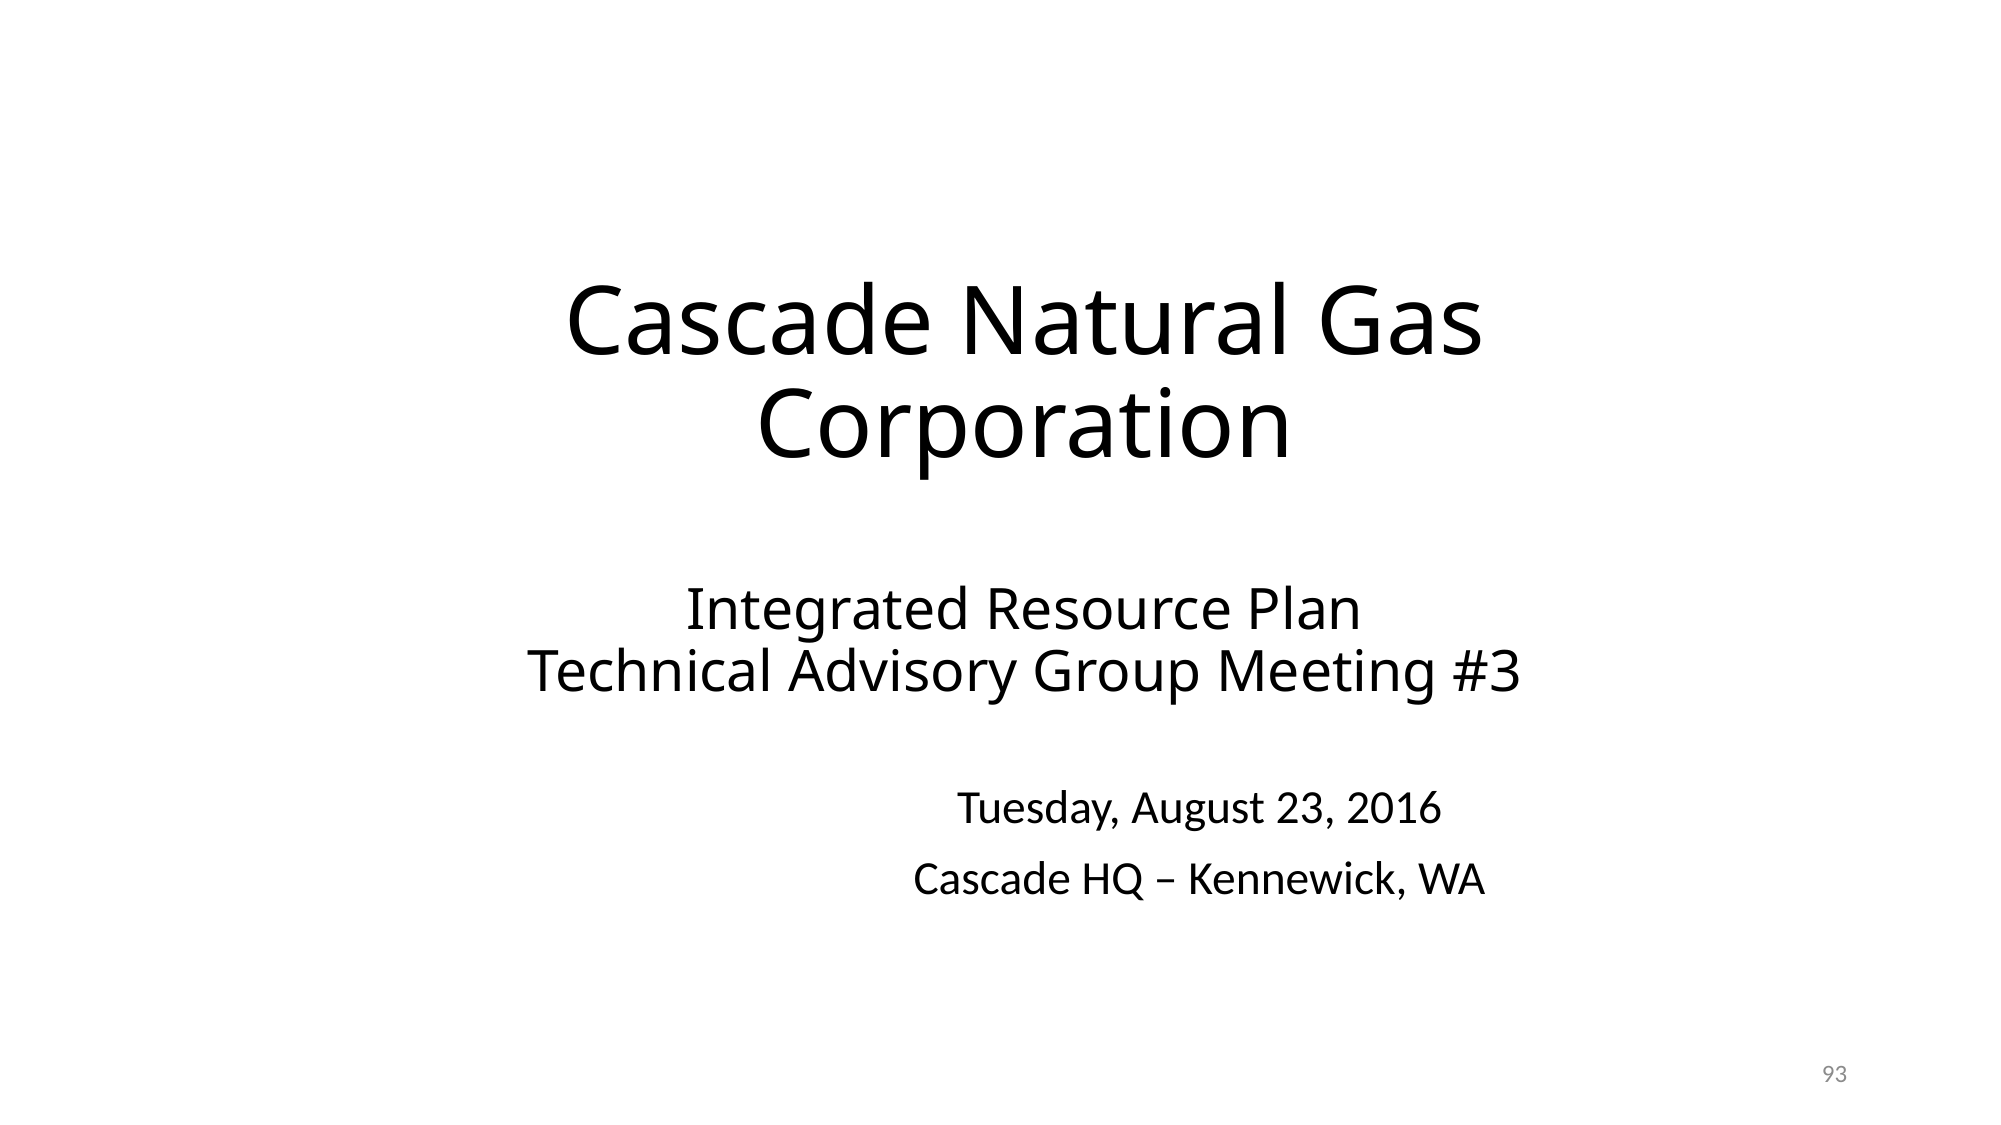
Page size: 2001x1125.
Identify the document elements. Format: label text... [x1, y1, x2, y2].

slide_number 93 [1412, 1042, 1863, 1103]
subtitle Tuesday, August 23, 2016 Cascade HQ – Kennewick, WA [875, 774, 1525, 913]
title Cascade Natural Gas Corporation Integrated Resource Plan Technical Advisory Group Meeting #3 [375, 262, 1675, 711]
